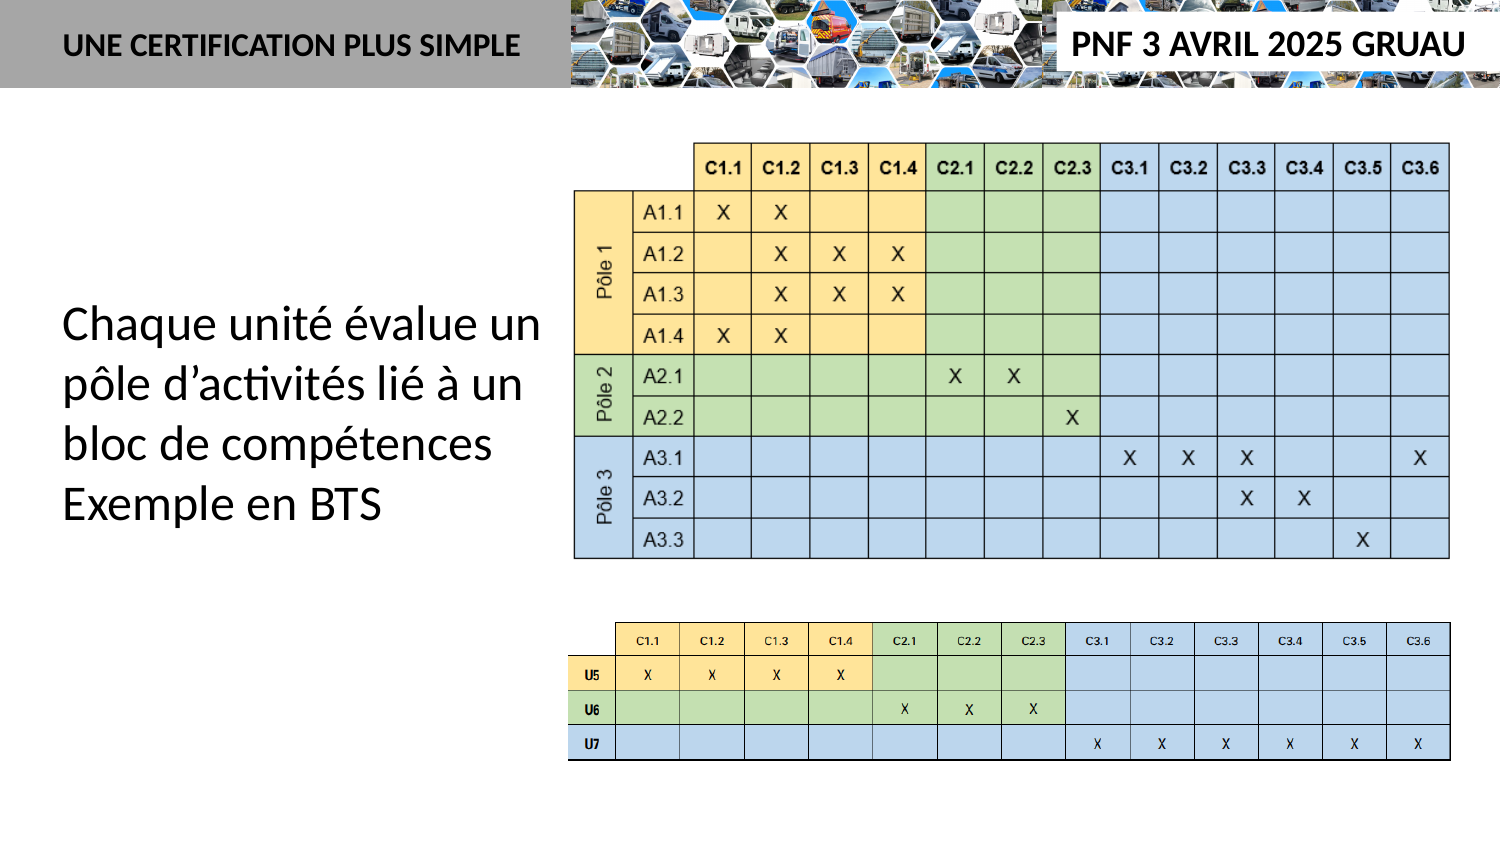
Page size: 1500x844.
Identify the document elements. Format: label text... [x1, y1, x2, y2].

text_box UNE CERTIFICATION PLUS SIMPLE [0, 15, 668, 71]
picture [571, 0, 1500, 88]
picture [568, 617, 1455, 765]
text_box Chaque unité évalue un pôle d’activités lié à un bloc de compétences Exemple en BTS [48, 282, 563, 538]
picture [568, 139, 1456, 564]
